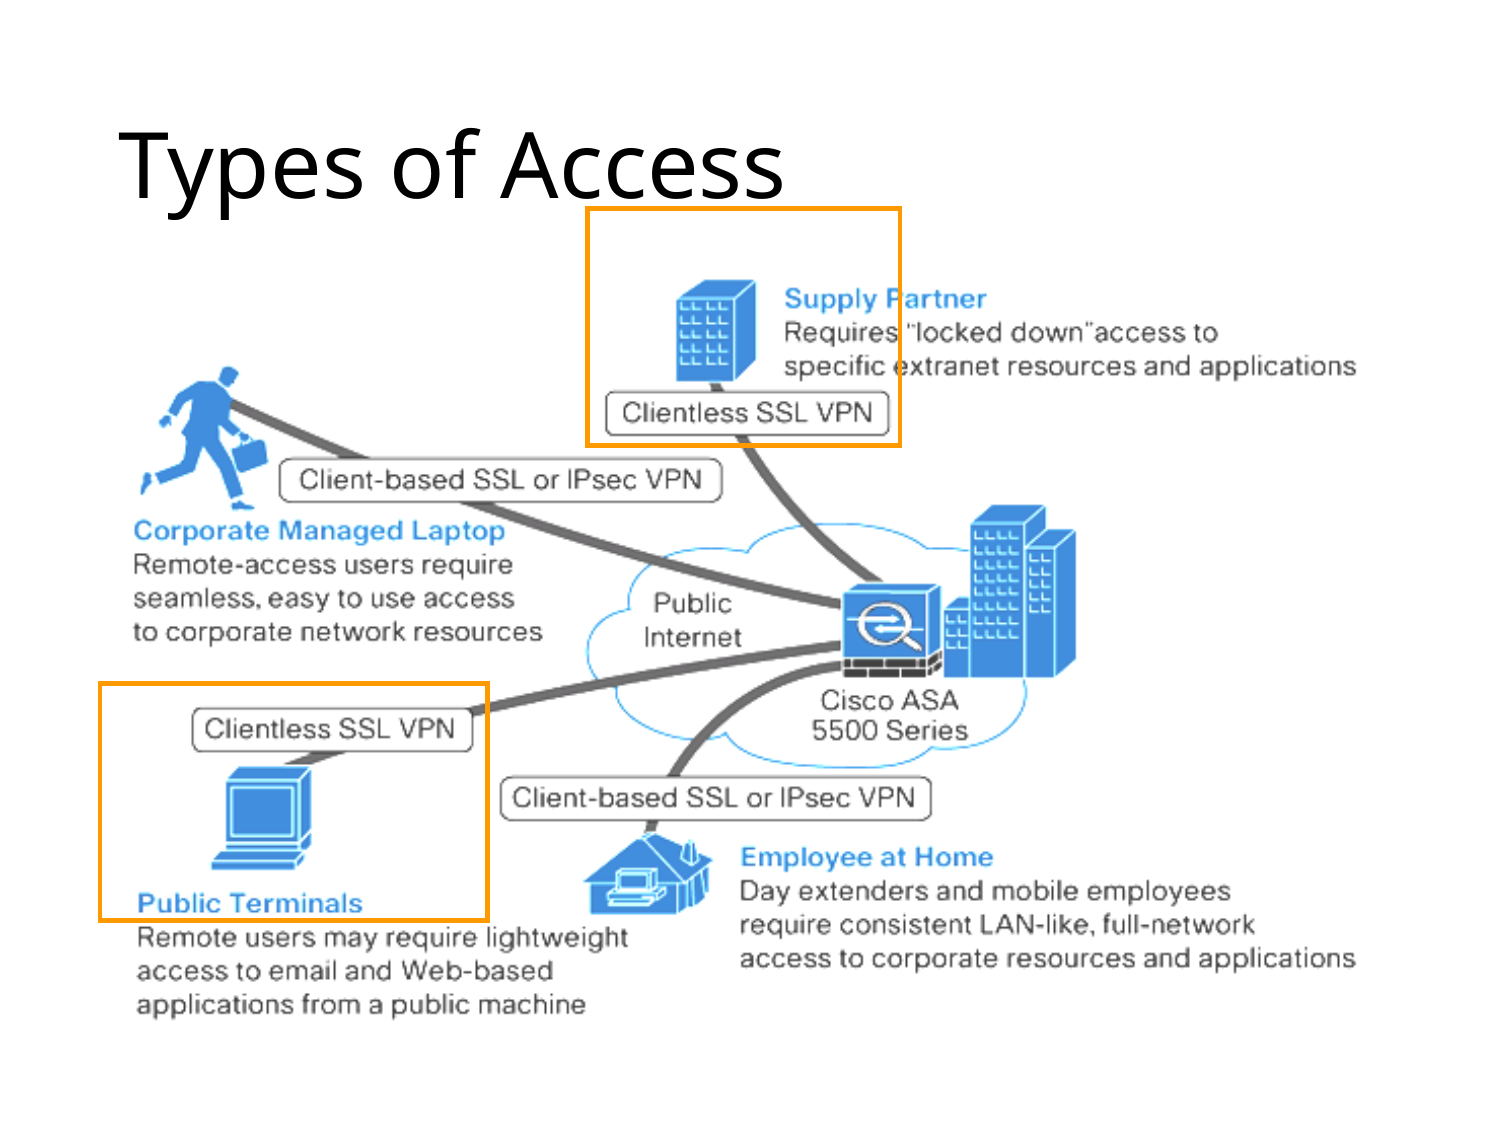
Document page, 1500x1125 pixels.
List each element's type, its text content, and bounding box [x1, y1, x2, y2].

text_box [99, 683, 111, 921]
title Types of Access [103, 59, 1397, 278]
picture [111, 254, 1413, 1063]
text_box [587, 208, 900, 254]
